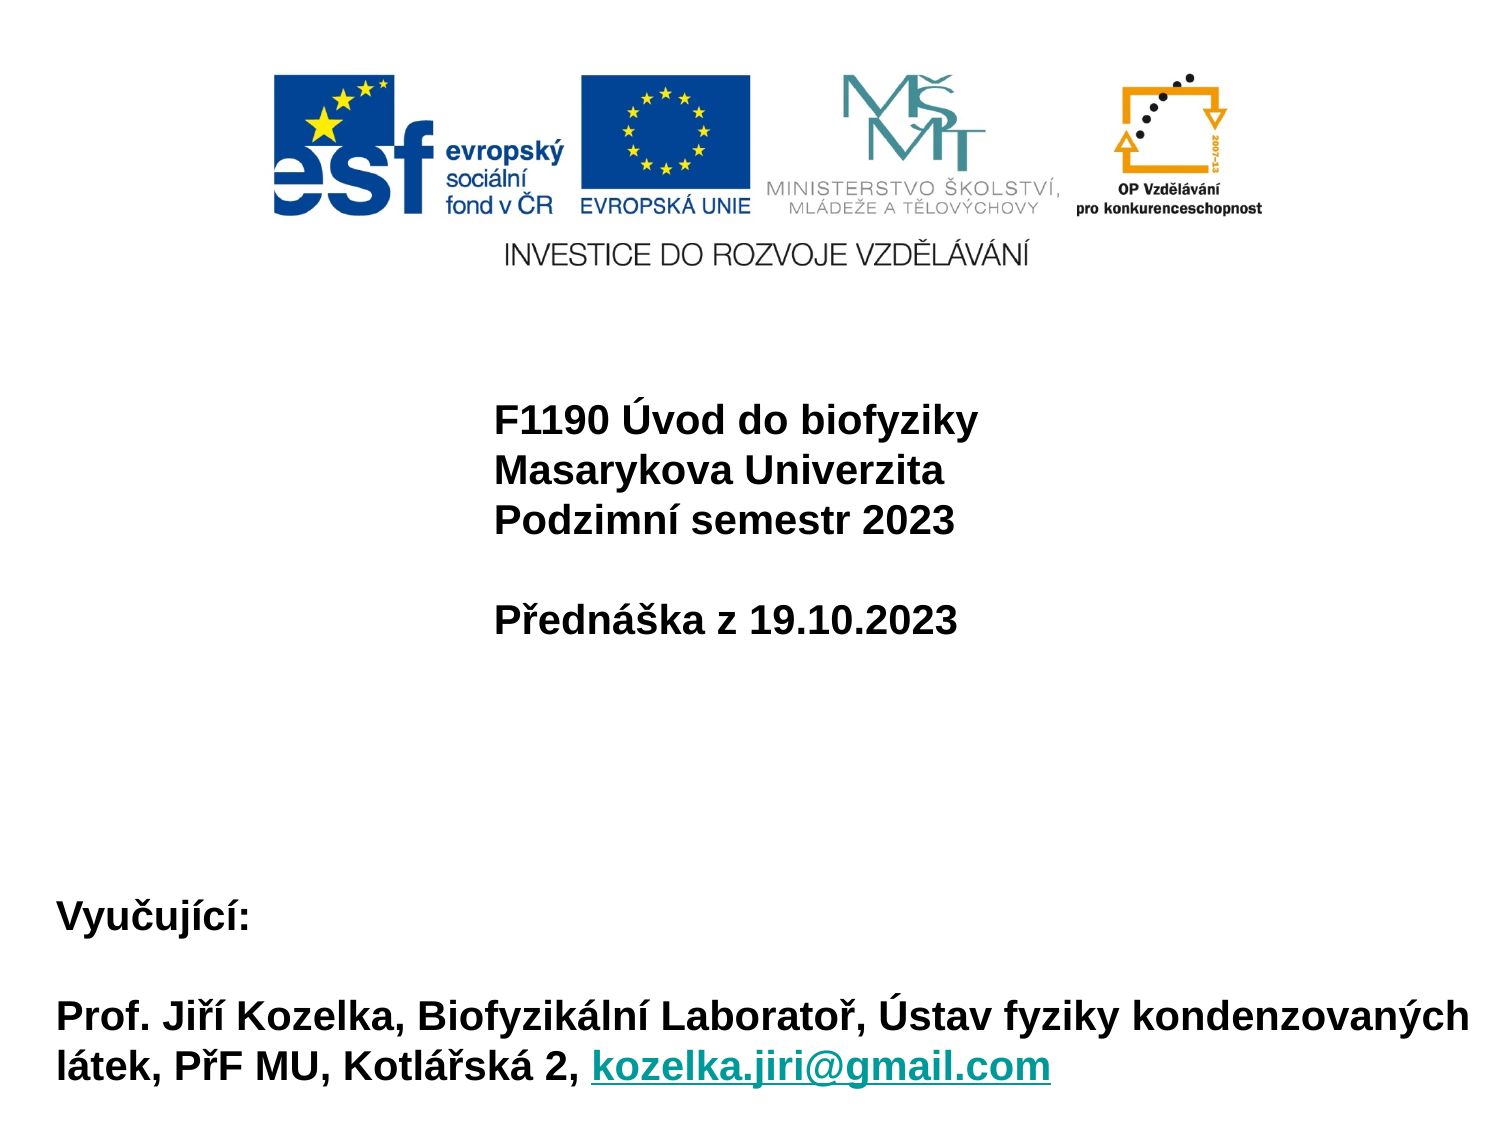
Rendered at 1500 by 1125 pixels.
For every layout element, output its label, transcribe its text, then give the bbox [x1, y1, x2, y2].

text_box F1190 Úvod do biofyziky Masarykova Univerzita Podzimní semestr 2023 Přednáška z 19.10.2023 [479, 385, 994, 651]
picture [241, 54, 1294, 285]
text_box Vyučující: Prof. Jiří Kozelka, Biofyzikální Laboratoř, Ústav fyziky kondenzovaných látek, PřF MU, Kotlářská 2, kozelka.jiri@gmail.com [41, 881, 1500, 1097]
